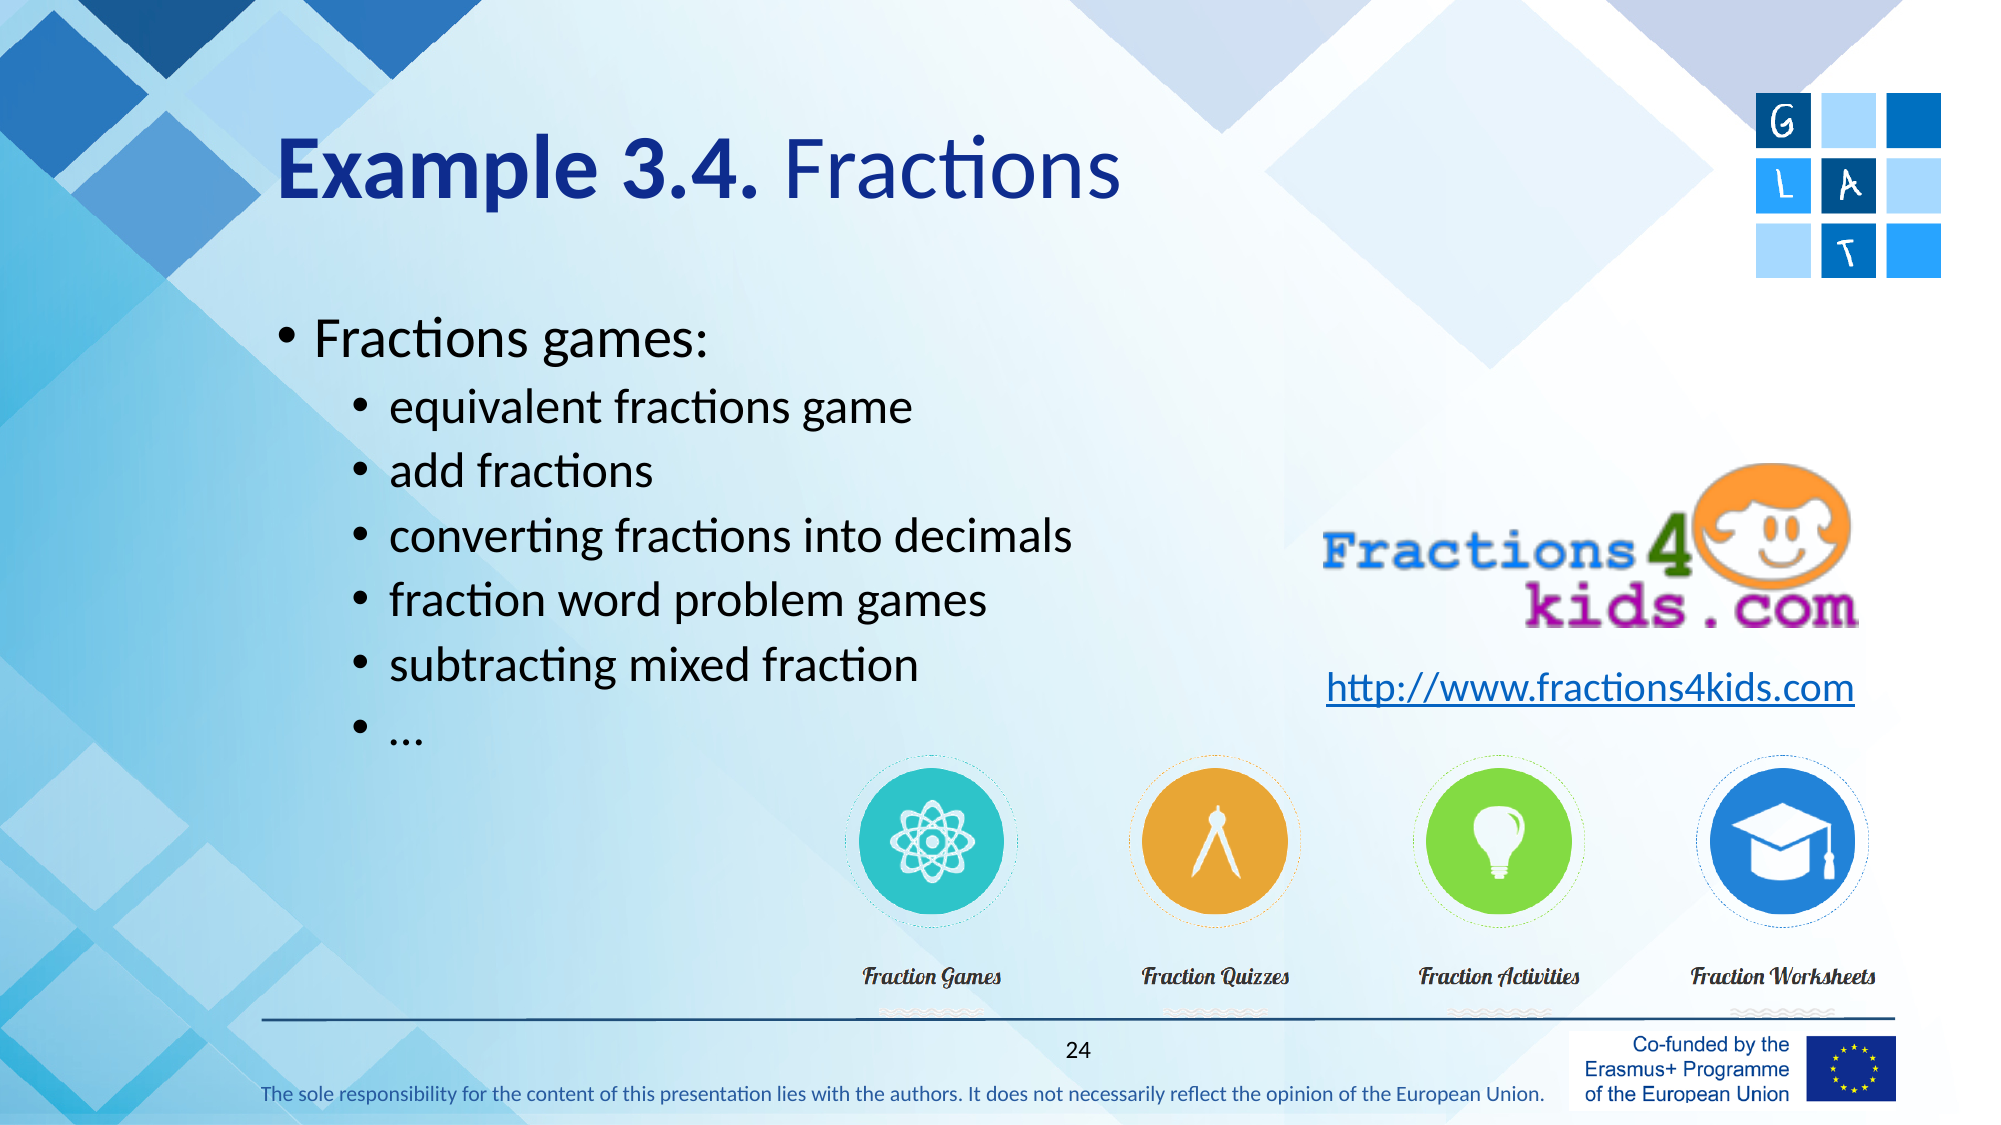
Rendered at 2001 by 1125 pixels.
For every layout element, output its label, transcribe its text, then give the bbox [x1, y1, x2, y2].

title Example 3.4. Fractions [261, 59, 1711, 278]
slide_number 24 [1033, 1026, 1124, 1073]
picture [0, 0, 2001, 1125]
text_box http://www.fractions4kids.com [1311, 652, 1871, 733]
footer The sole responsibility for the content of this presentation lies with the authors. It does not necessarily reflect the opinion of the European Union. [245, 1073, 1591, 1113]
list Fractions games: equivalent fractions game add fractions converting fractions into decimals fraction word problem games subtracting mixed fraction … [261, 299, 1896, 1006]
